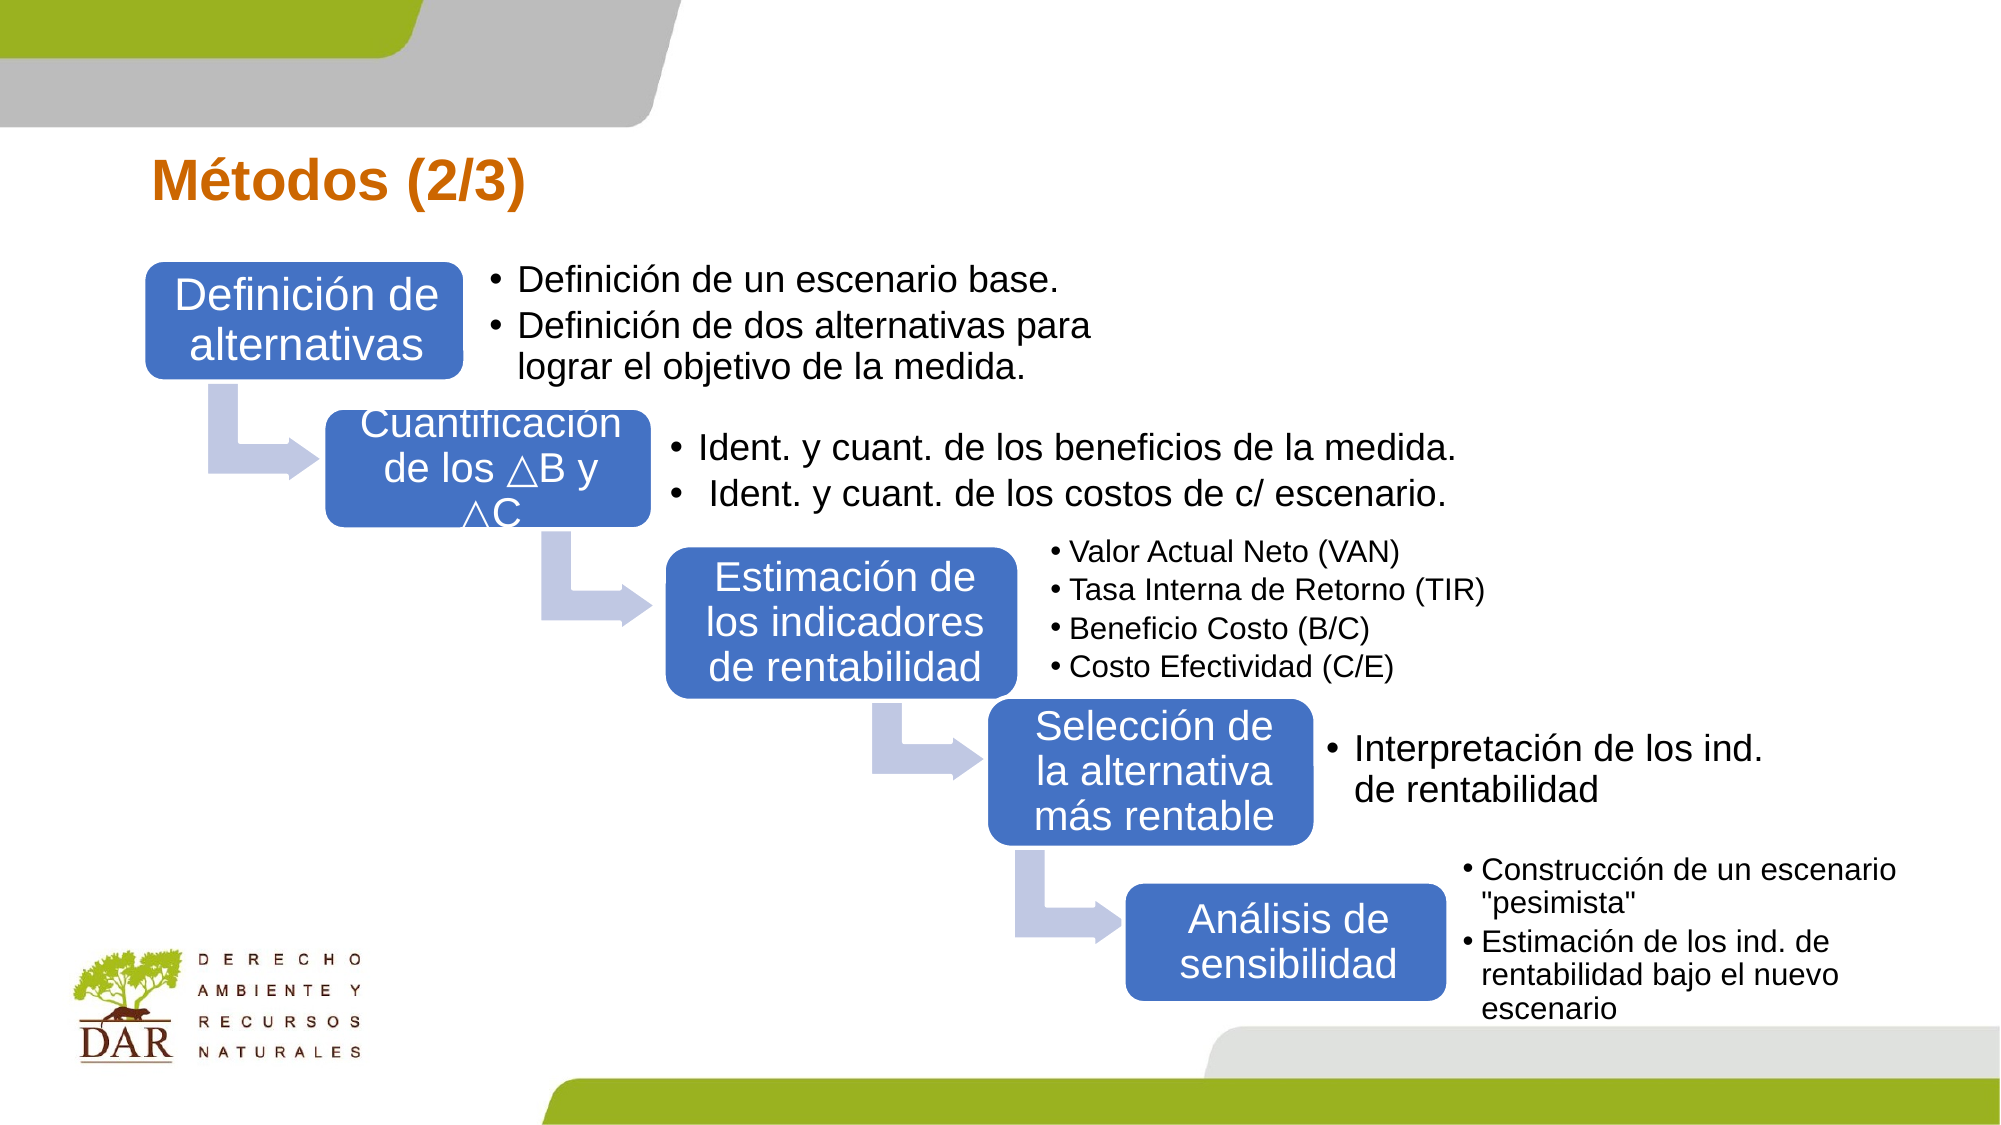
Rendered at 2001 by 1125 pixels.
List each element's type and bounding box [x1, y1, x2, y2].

list [0, 0, 2000, 1125]
text_box [122, 181, 1953, 1106]
